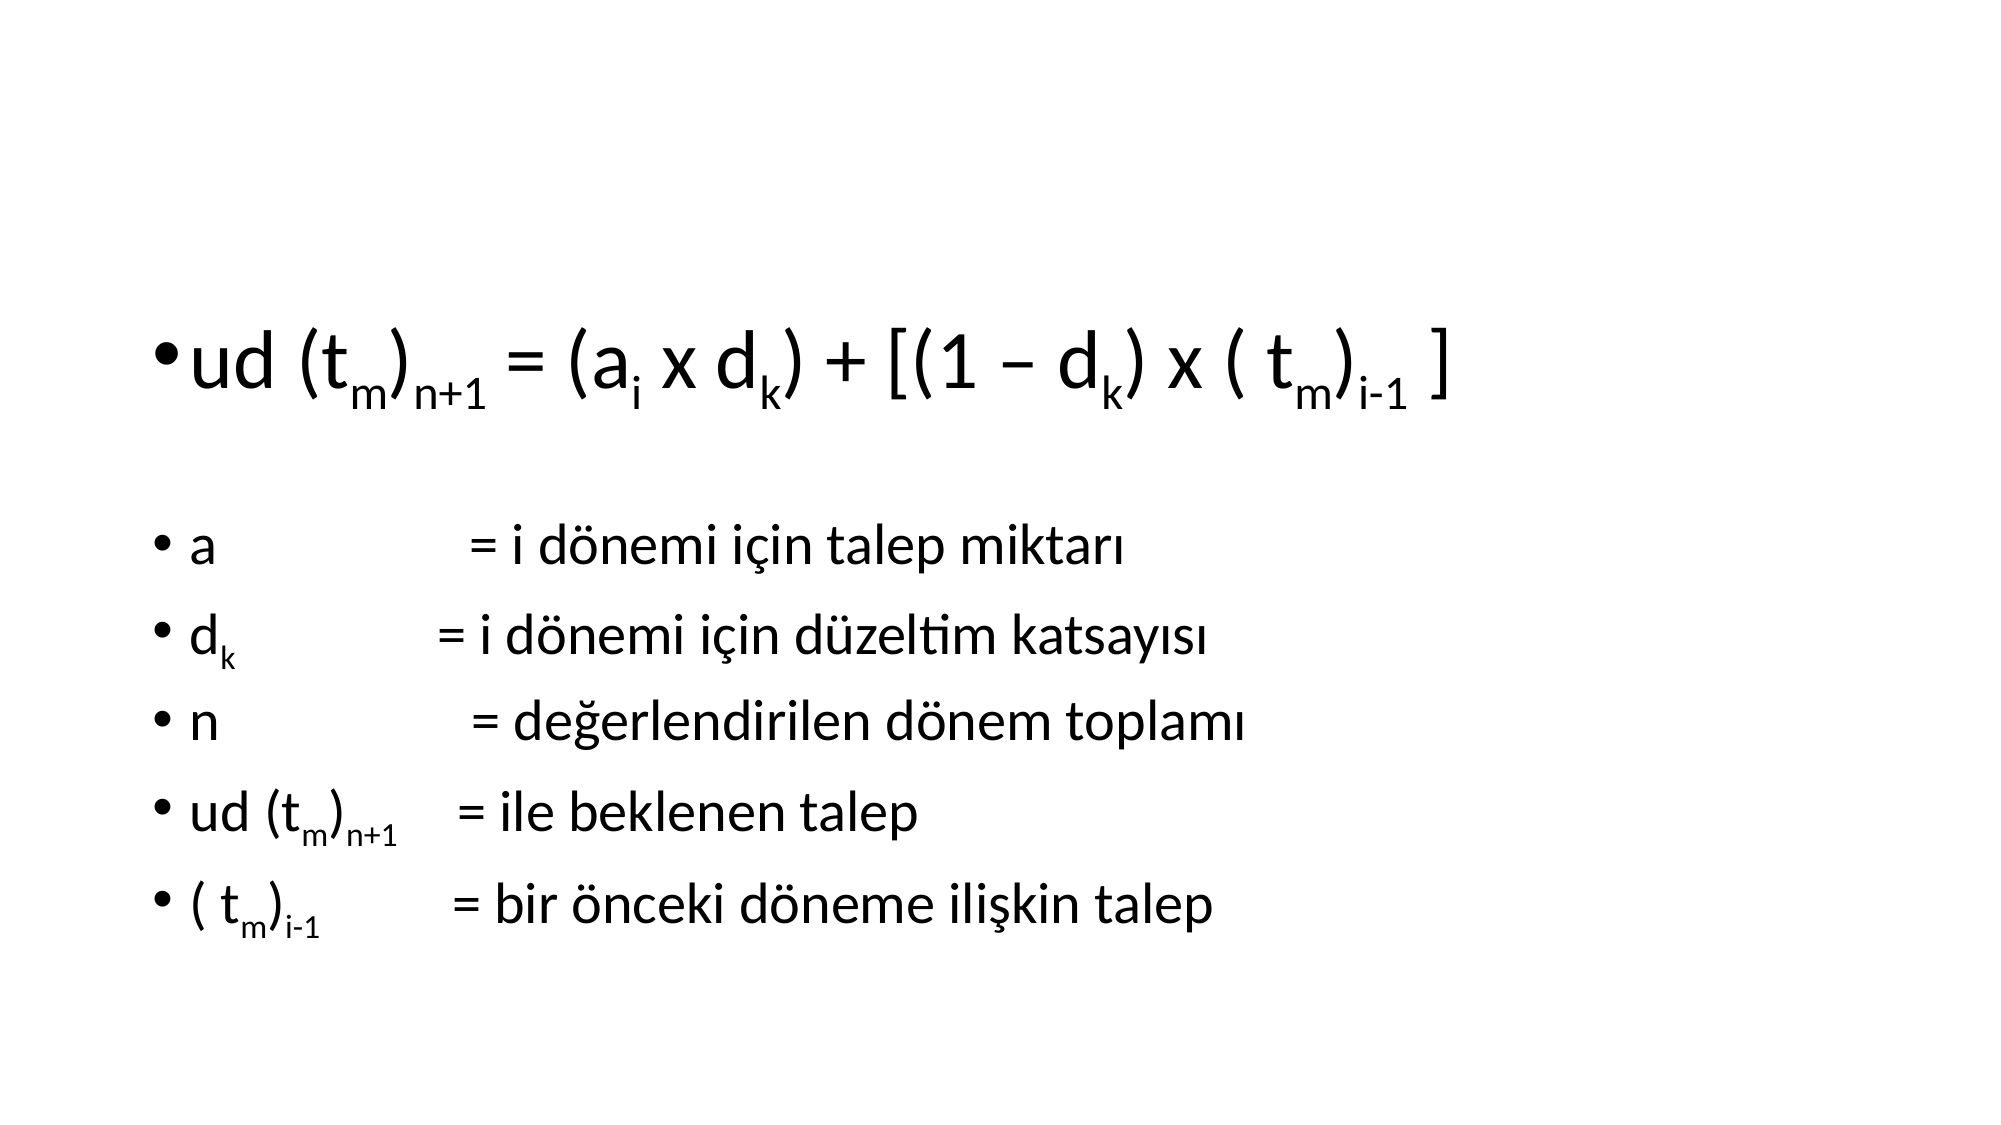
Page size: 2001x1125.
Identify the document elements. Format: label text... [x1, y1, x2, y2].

list ud (tm)n+1 = (ai x dk) + [(1 – dk) x ( tm)i-1 ] a = i dönemi için talep miktarı dk = i dönemi için düzeltim katsayısı n = değerlendirilen dönem toplamı ud (tm)n+1 = ile beklenen talep ( tm)i-1 = bir önceki döneme ilişkin talep [137, 299, 1863, 1014]
